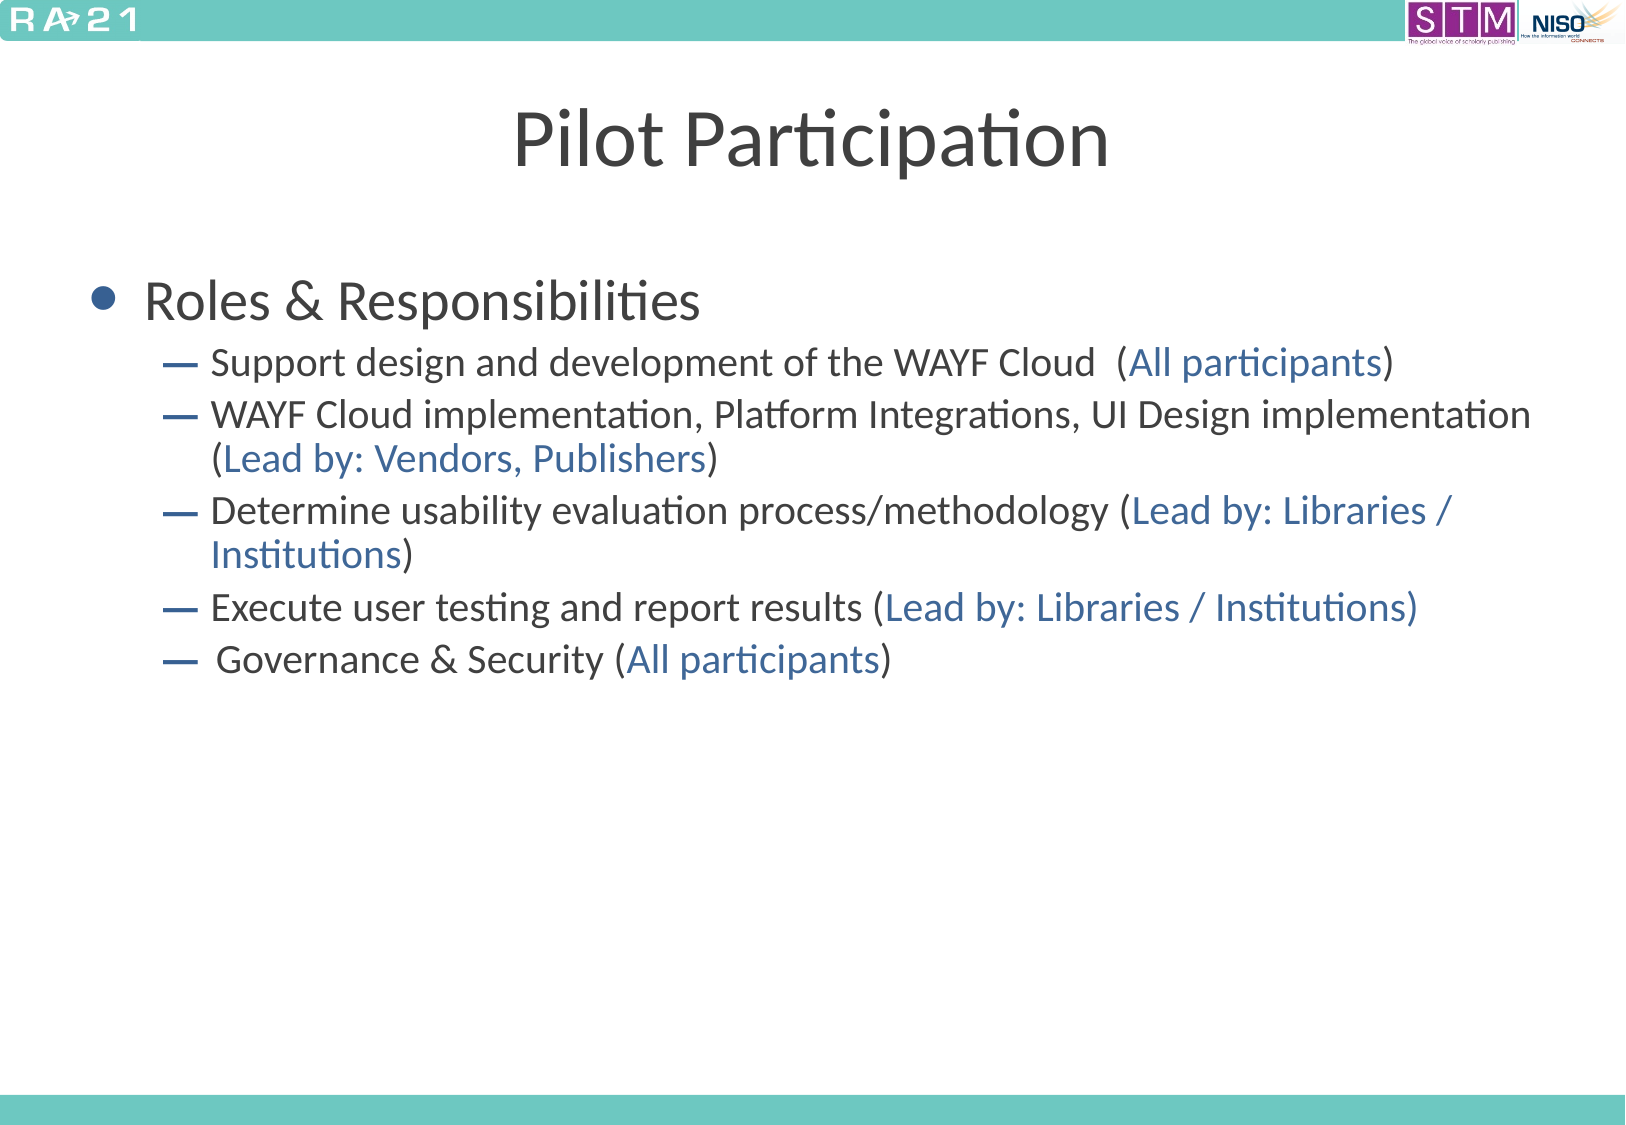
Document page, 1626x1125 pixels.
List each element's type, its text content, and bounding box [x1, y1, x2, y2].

picture [1405, 0, 1517, 46]
list Roles & Responsibilities Support design and development of the WAYF Cloud (All participants) WAYF Cloud implementation, Platform Integrations, UI Design implementation (Lead by: Vendors, Publishers) Determine usability evaluation process/methodology (Lead by: Libraries / Institutions) Execute user testing and report results (Lead by: Libraries / Institutions) Governance & Security (All participants) [80, 263, 1545, 1078]
title Pilot Participation [80, 75, 1545, 263]
picture [0, 0, 140, 41]
picture [1519, 0, 1625, 44]
